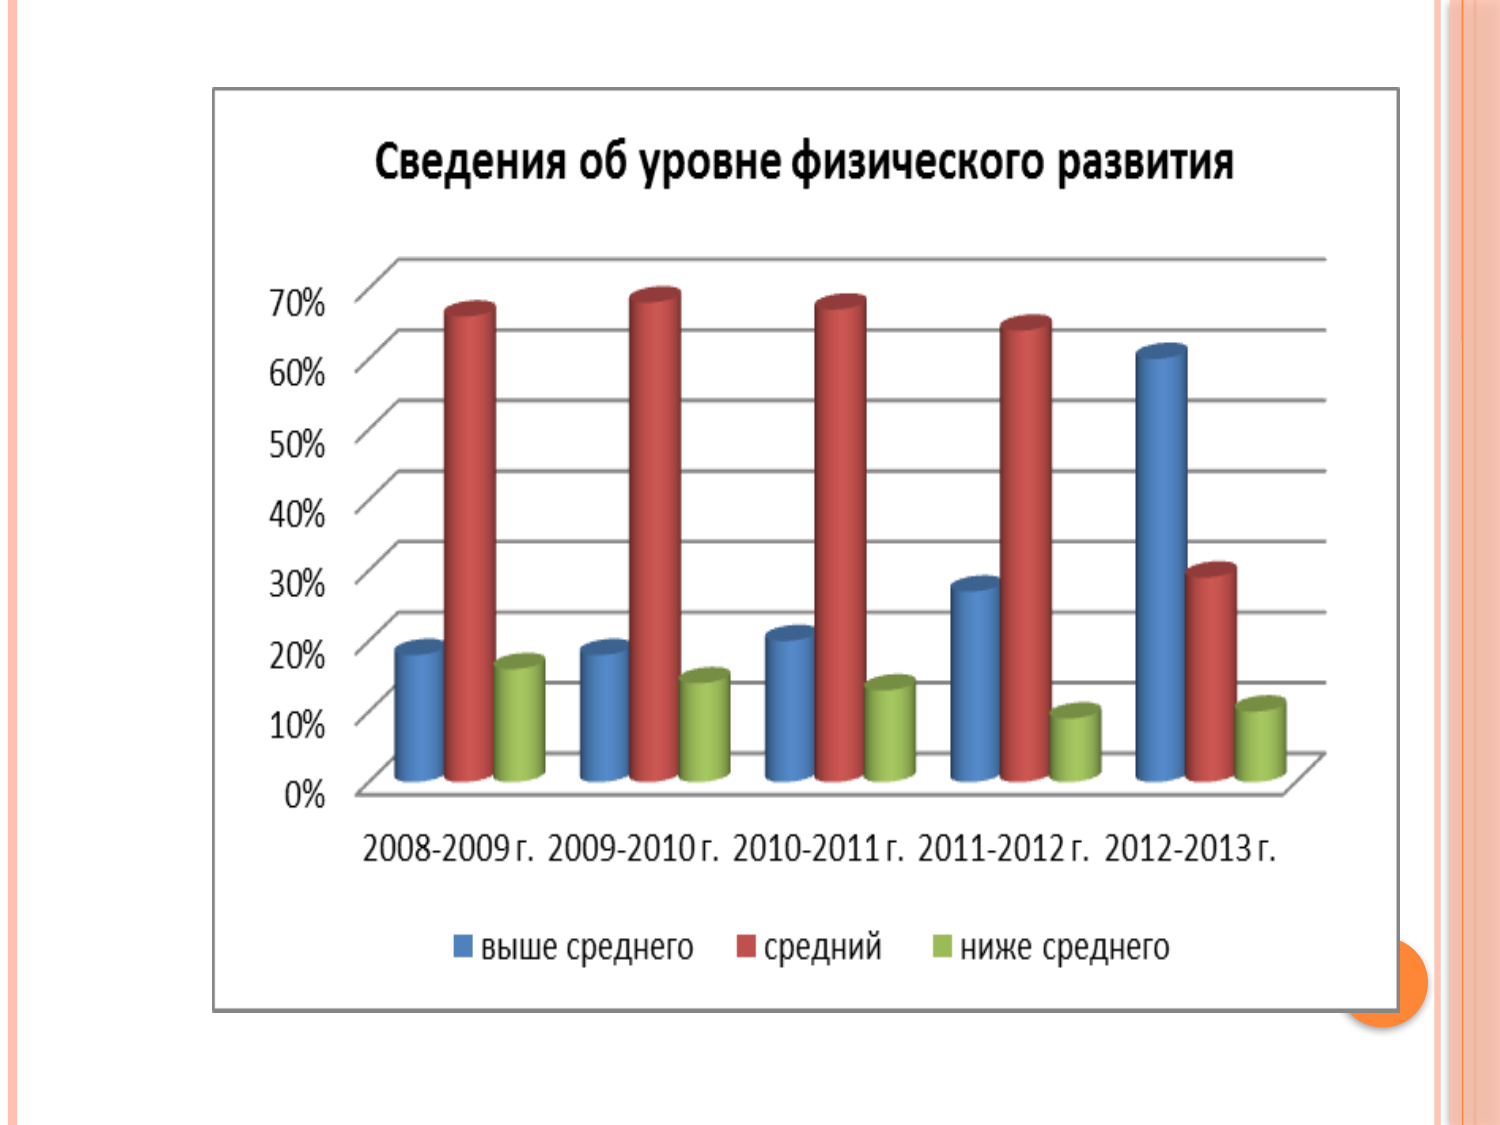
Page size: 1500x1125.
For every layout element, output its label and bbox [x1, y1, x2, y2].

picture [211, 86, 1401, 1013]
